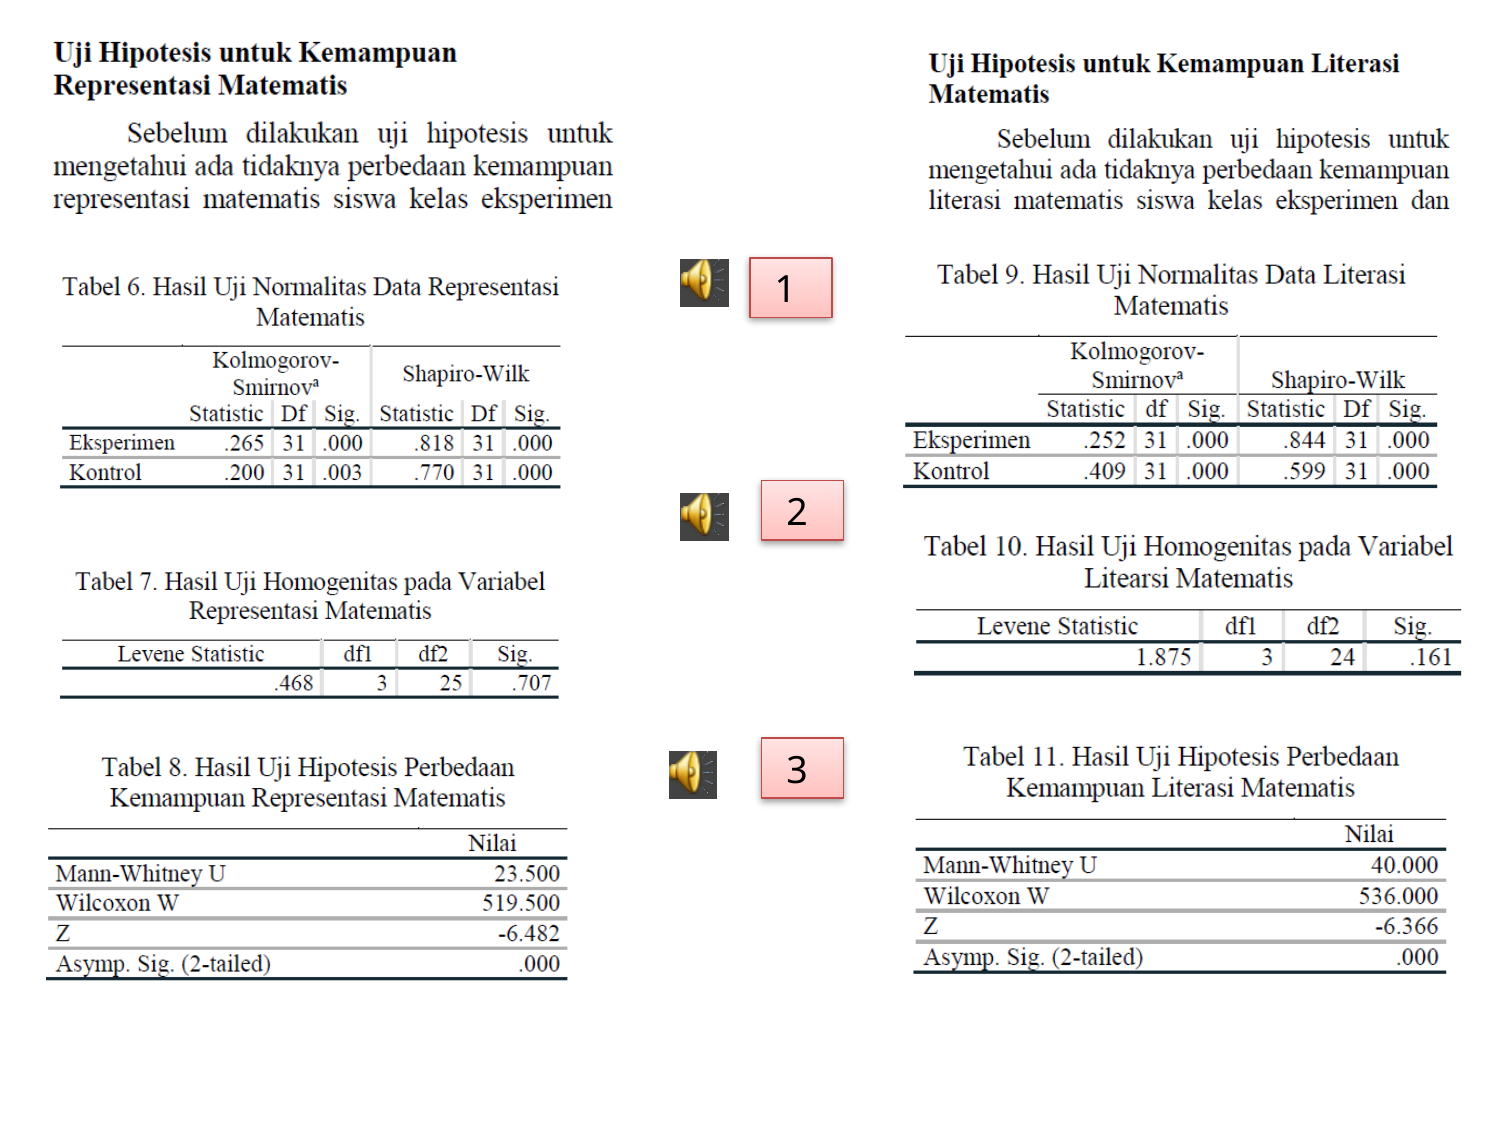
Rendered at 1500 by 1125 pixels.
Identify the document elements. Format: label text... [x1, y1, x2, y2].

text_box 2 [761, 480, 844, 541]
picture [913, 46, 1459, 220]
picture [907, 738, 1454, 985]
picture [667, 749, 719, 801]
text_box 3 [761, 737, 844, 799]
picture [913, 527, 1468, 679]
picture [679, 257, 730, 309]
picture [58, 269, 573, 501]
text_box 1 [749, 257, 833, 318]
picture [679, 491, 730, 543]
picture [46, 749, 575, 989]
picture [46, 34, 622, 214]
picture [902, 257, 1445, 498]
picture [58, 562, 569, 708]
